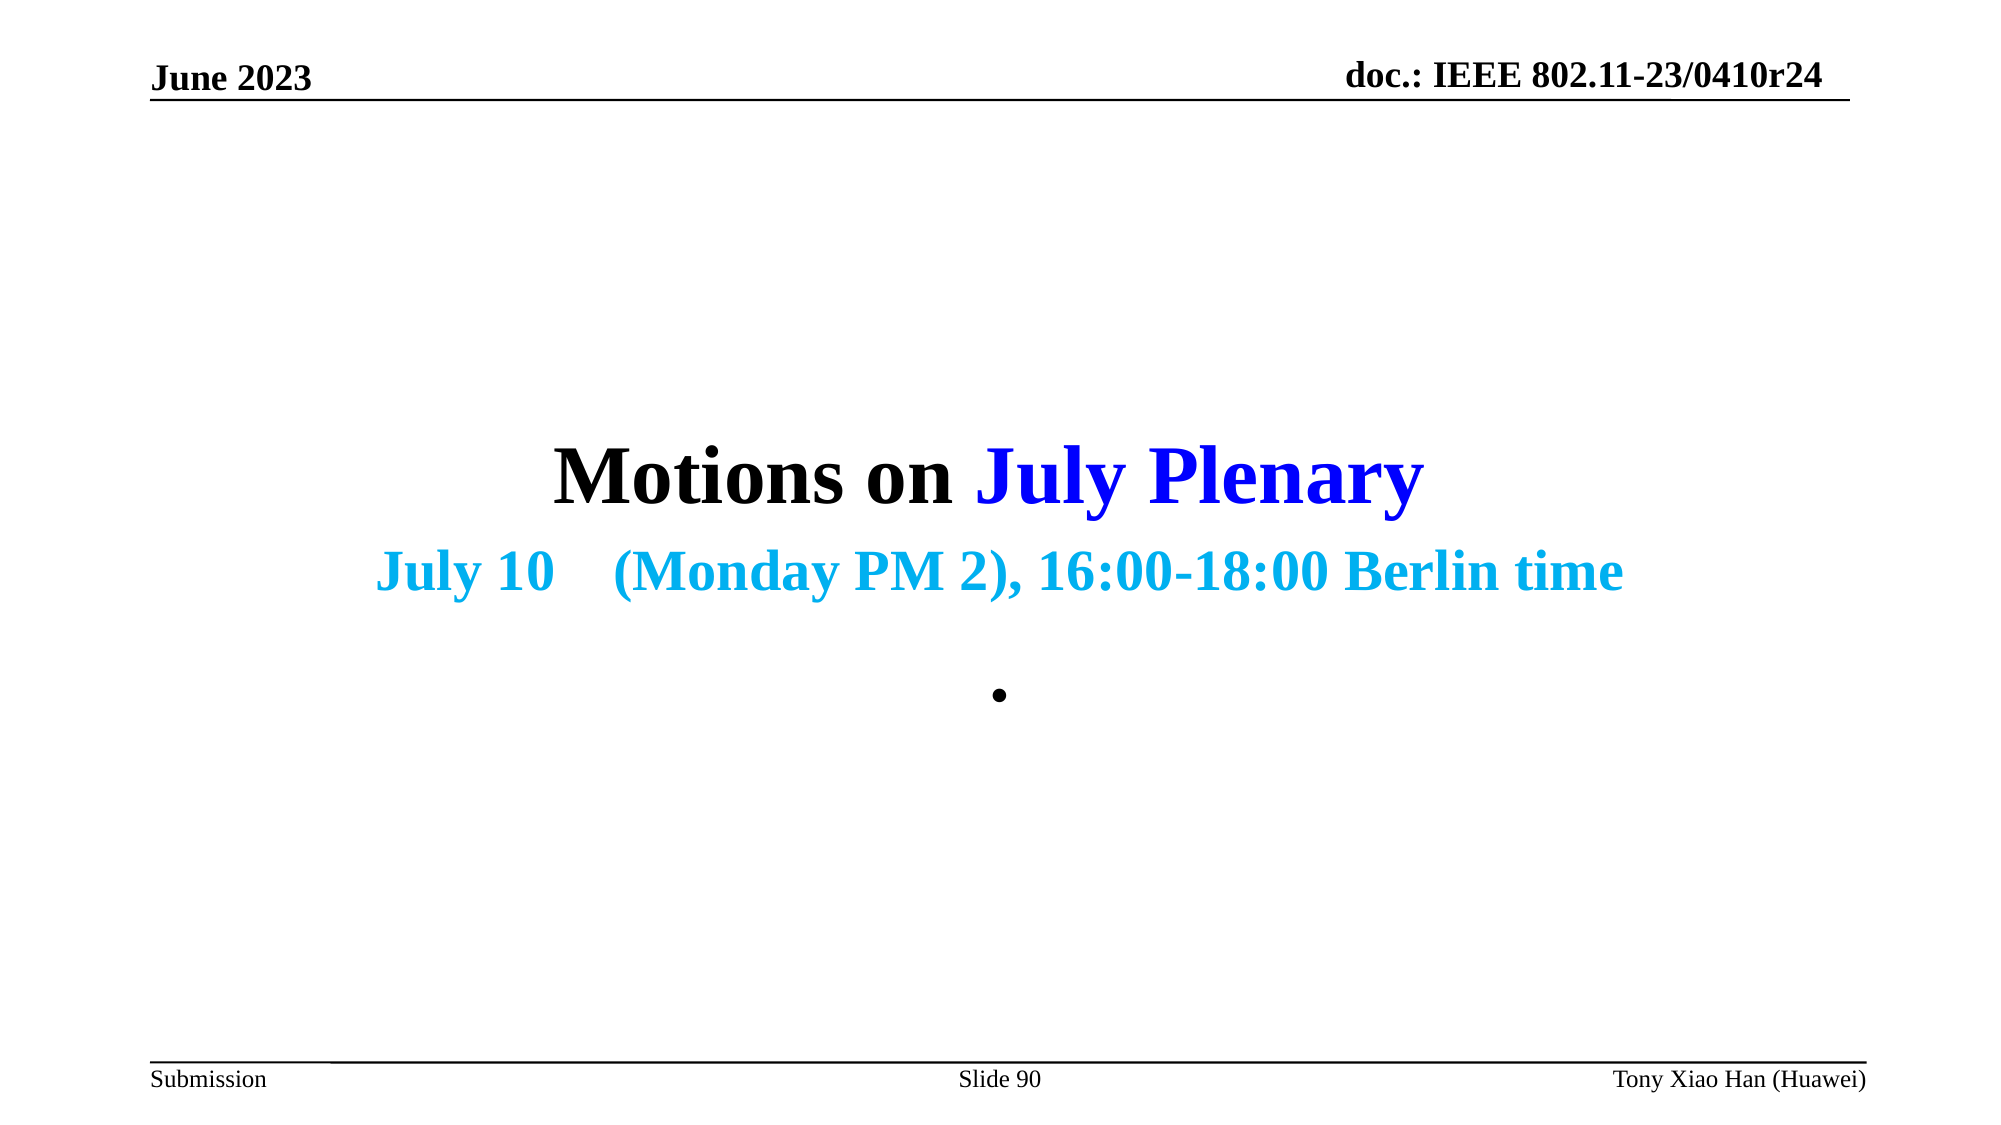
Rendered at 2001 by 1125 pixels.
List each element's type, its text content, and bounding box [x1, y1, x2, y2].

text_box Motions on July Plenary July 10 (Monday PM 2), 16:00-18:00 Berlin time . [249, 412, 1750, 950]
